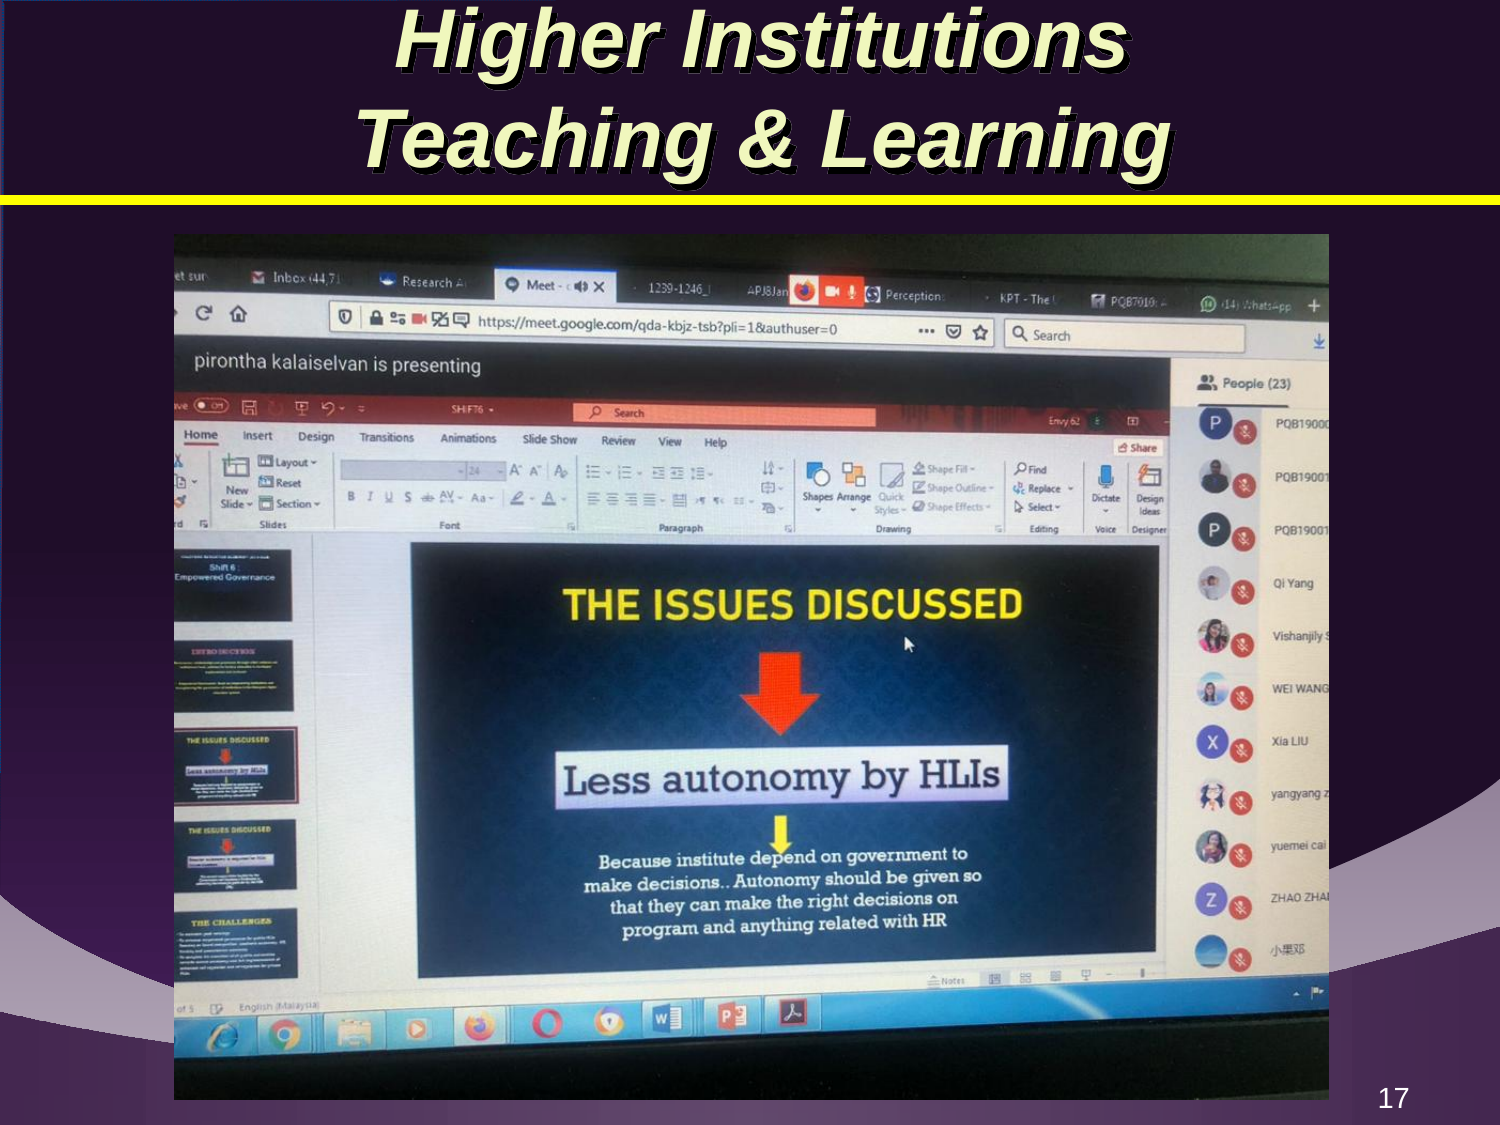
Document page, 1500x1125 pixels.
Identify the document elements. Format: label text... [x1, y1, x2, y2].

title Higher Institutions Teaching & Learning [74, 0, 1451, 168]
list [174, 234, 1329, 1101]
slide_number 17 [1074, 1072, 1426, 1113]
